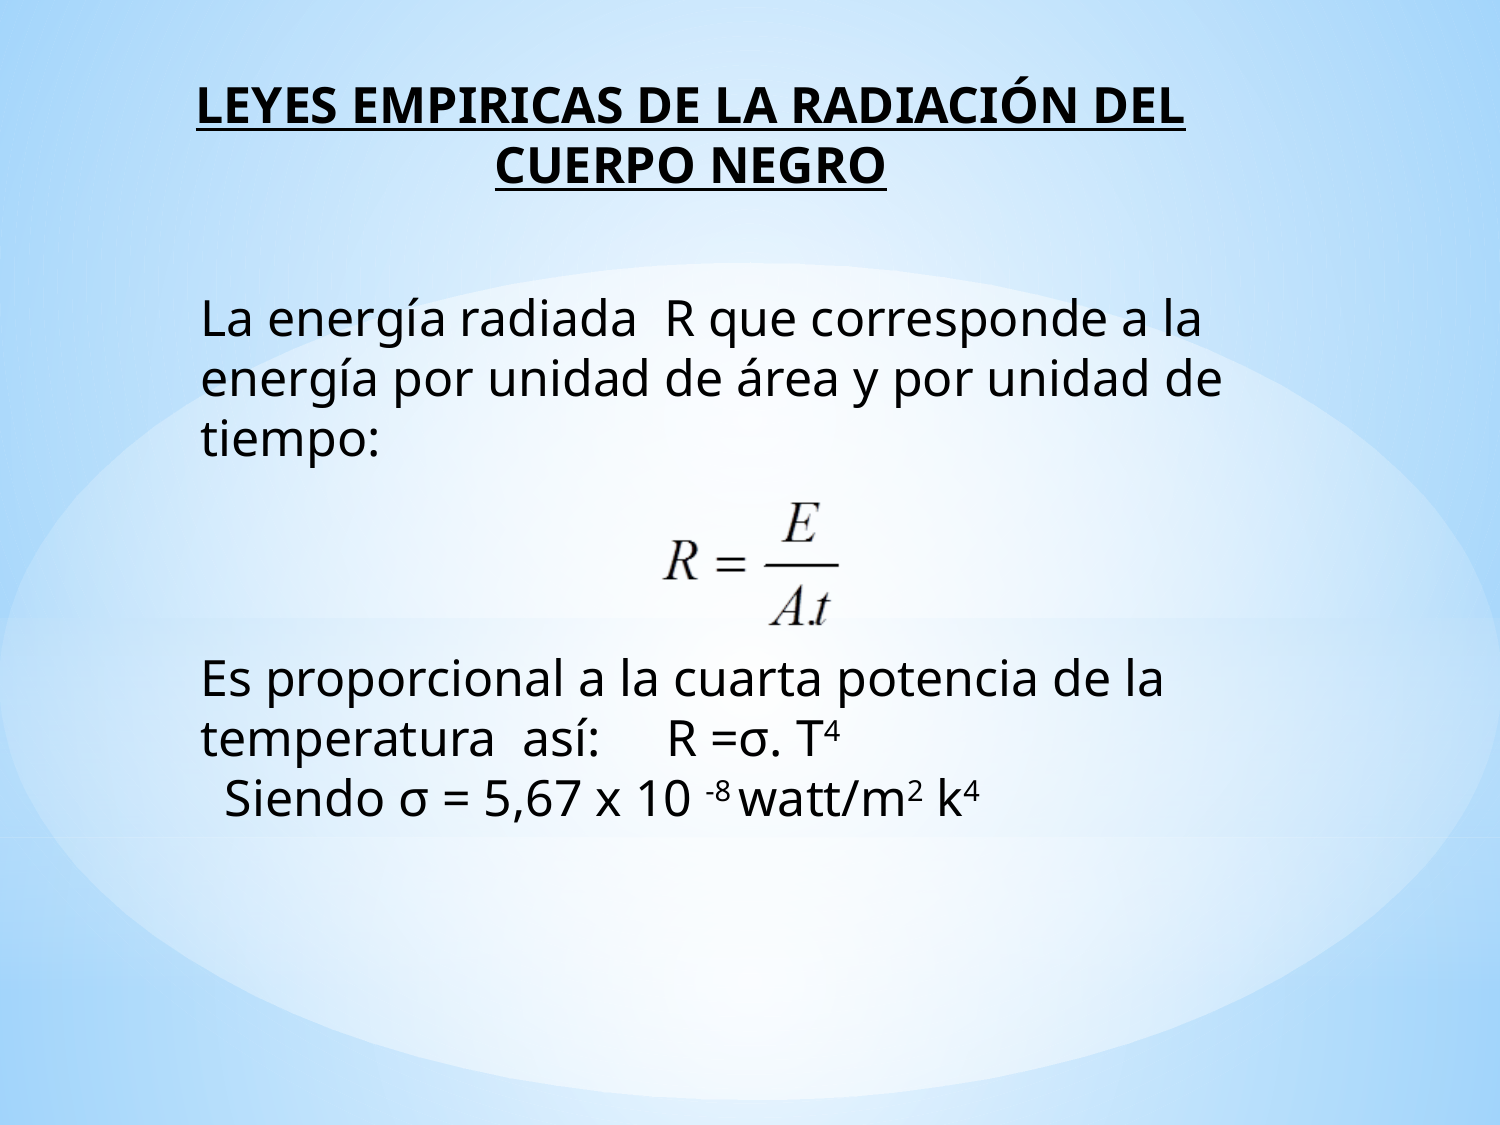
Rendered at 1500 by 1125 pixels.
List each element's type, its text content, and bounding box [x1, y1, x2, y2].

text_box La energía radiada R que corresponde a la energía por unidad de área y por unidad de tiempo: Es proporcional a la cuarta potencia de la temperatura así: R =σ. T4 Siendo σ = 5,67 x 10 -8 watt/m2 k4 [171, 278, 1317, 834]
picture [652, 487, 848, 638]
text_box Leyes empiricas de la radiación del cuerpo negro [147, 66, 1235, 202]
